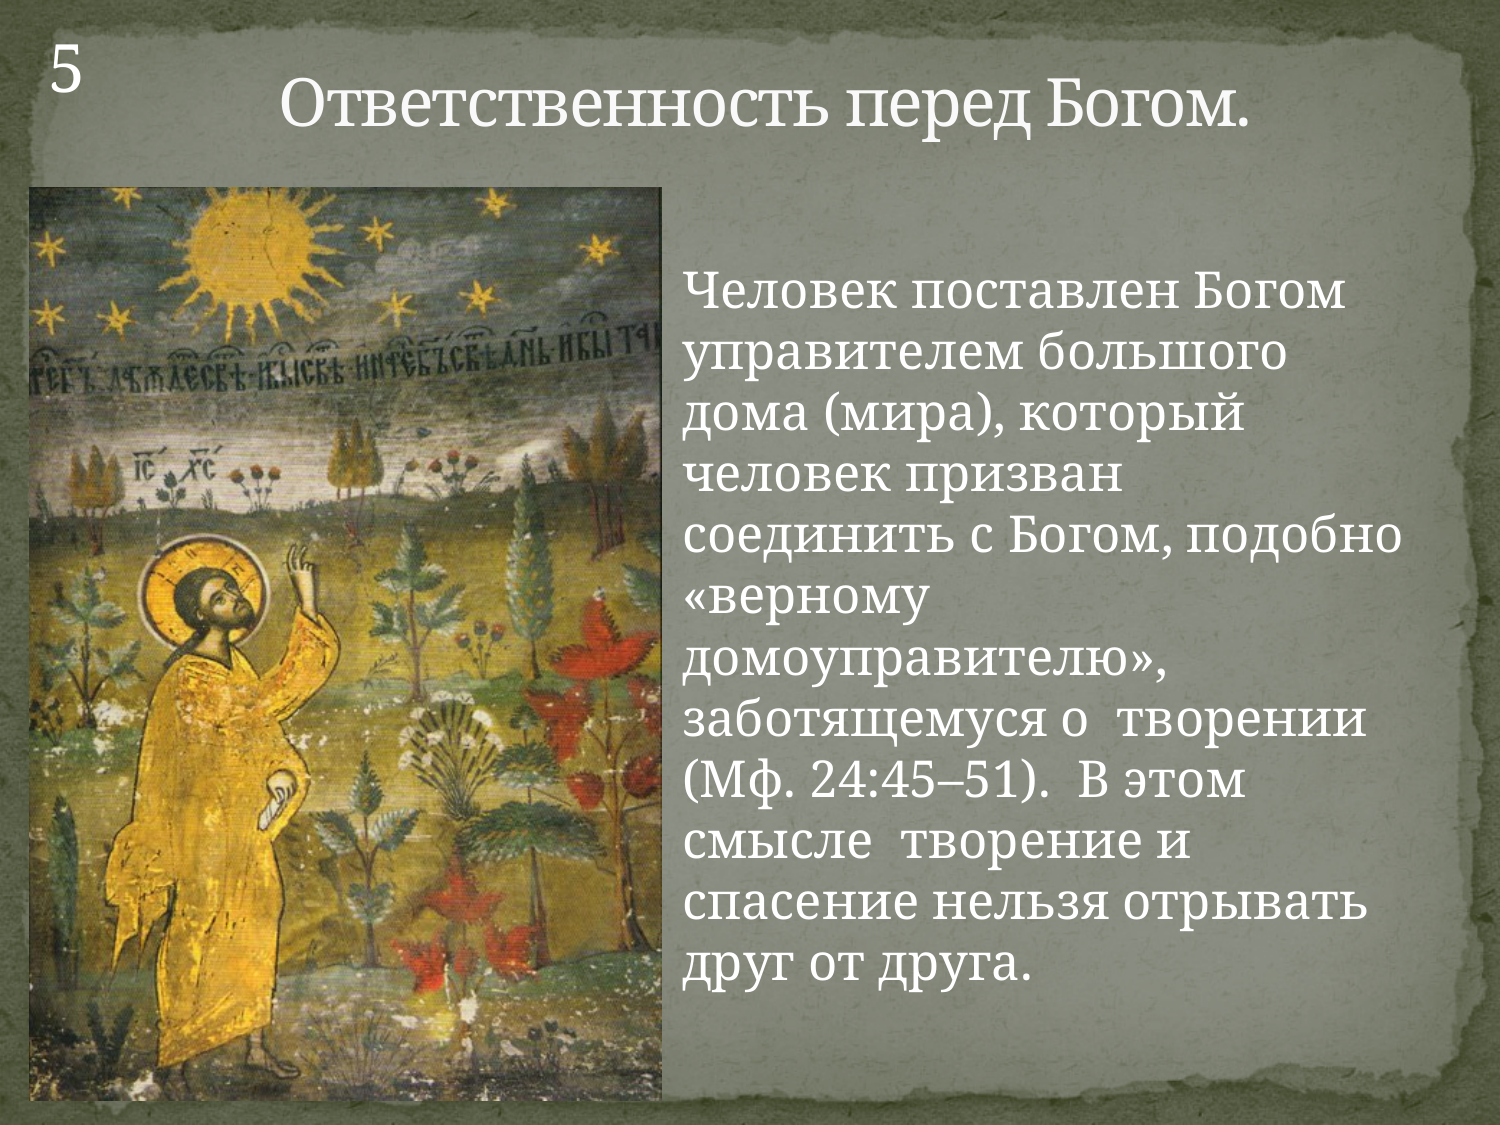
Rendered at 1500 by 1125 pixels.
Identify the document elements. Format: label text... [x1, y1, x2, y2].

title Ответственность перед Богом. [90, 0, 1441, 148]
list Человек поставлен Богом управителем большого дома (мира), который человек призван соединить с Богом, подобно «верному домоуправителю», заботящемуся о творении (Мф. 24:45–51). В этом смысле творение и спасение нельзя отрывать друг от друга. [672, 249, 1425, 1000]
picture [29, 187, 662, 1102]
text_box 5 [33, 18, 152, 114]
